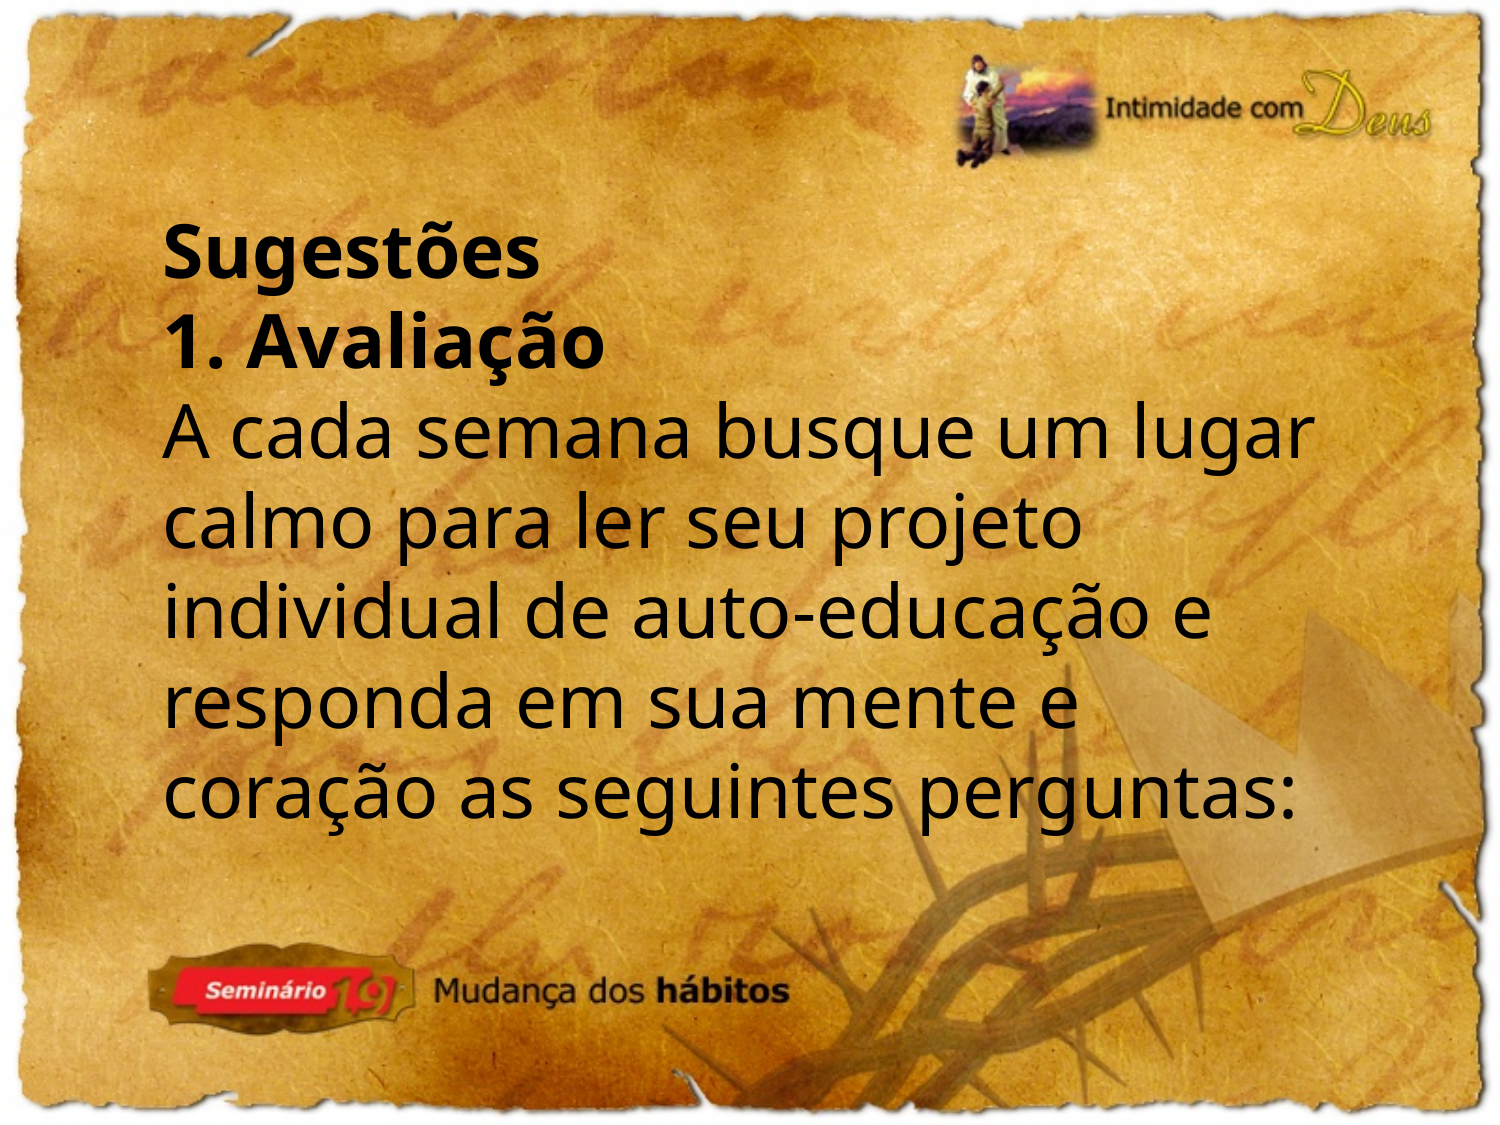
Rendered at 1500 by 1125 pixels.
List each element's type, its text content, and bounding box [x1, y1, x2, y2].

picture [0, 0, 1500, 1125]
text_box Sugestões 1. Avaliação A cada semana busque um lugar calmo para ler seu projeto individual de auto-educação e responda em sua mente e coração as seguintes perguntas: [147, 196, 1365, 842]
